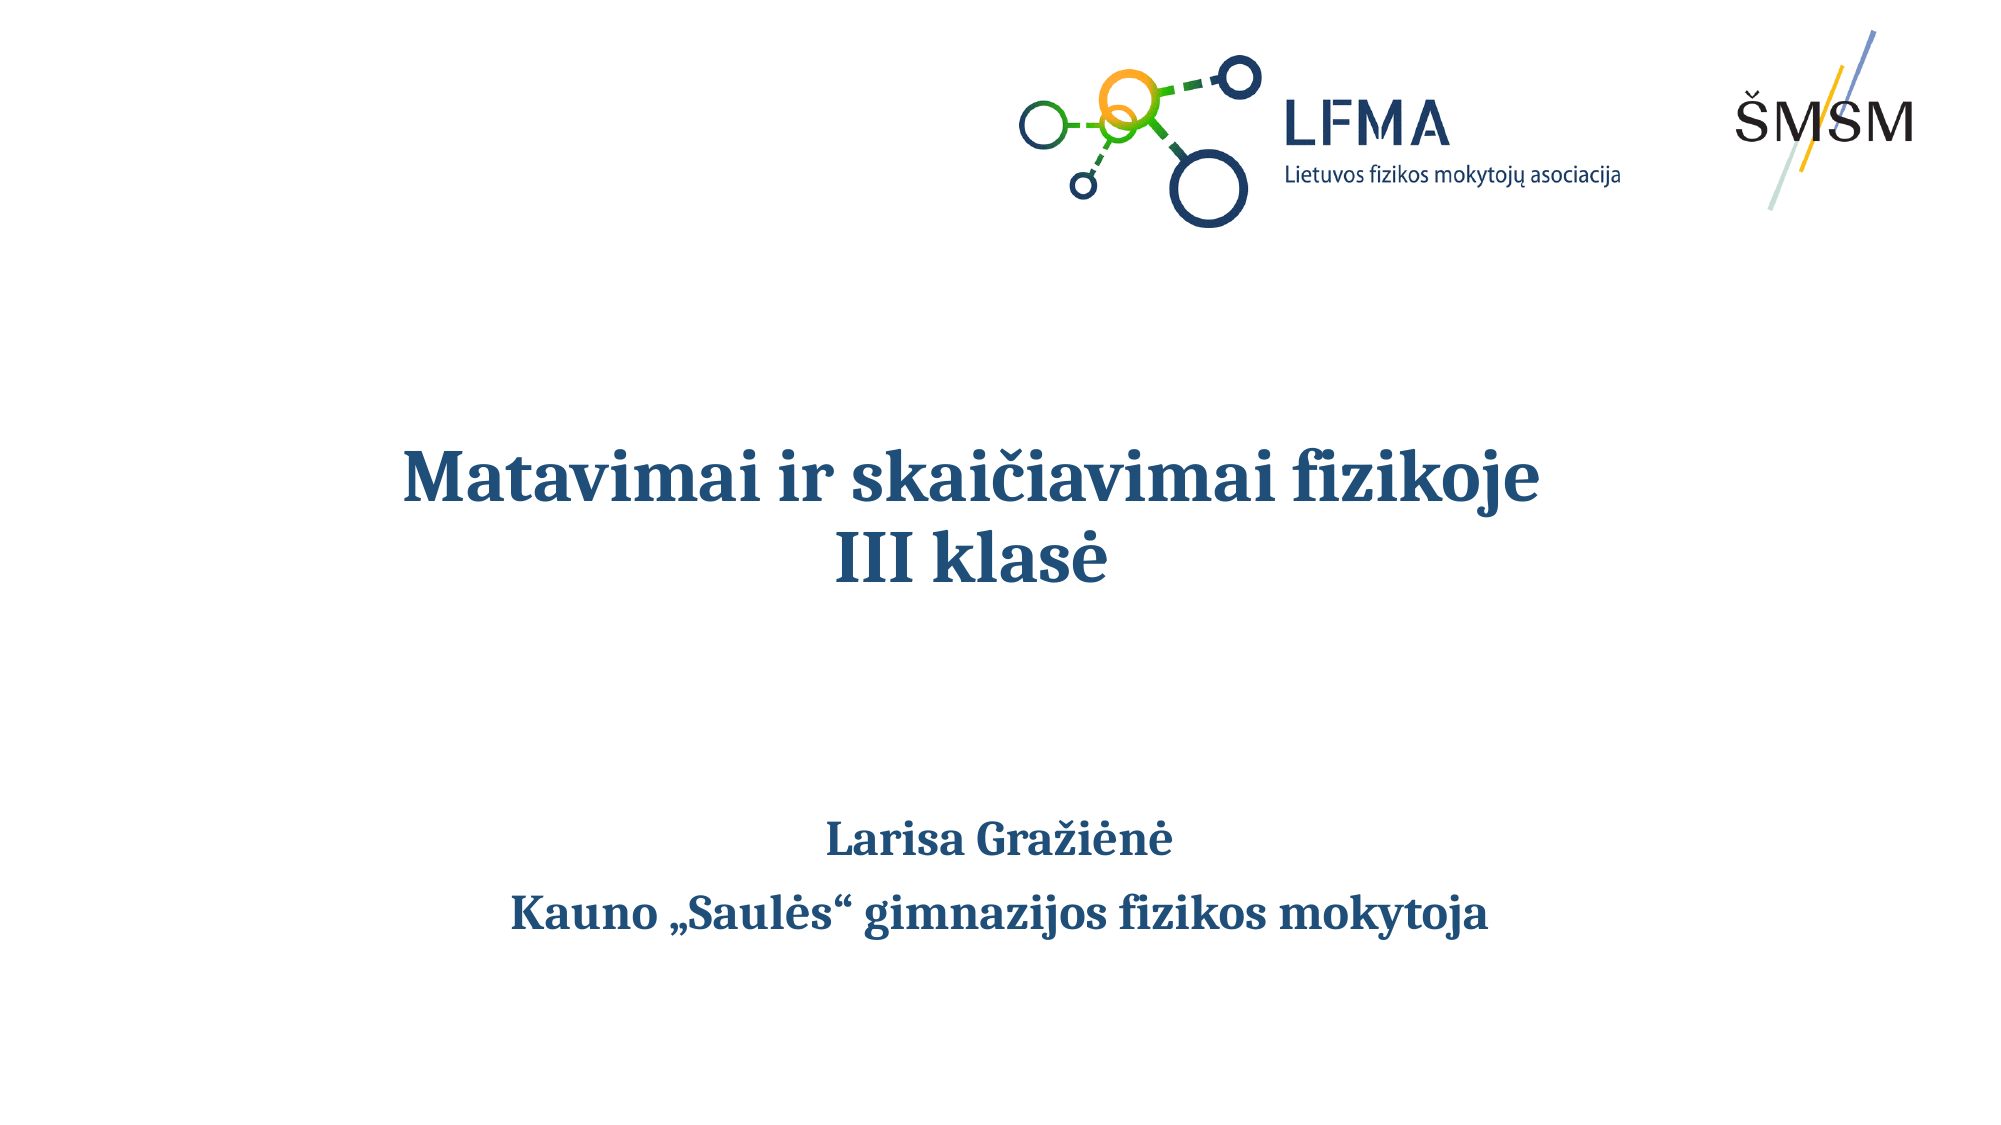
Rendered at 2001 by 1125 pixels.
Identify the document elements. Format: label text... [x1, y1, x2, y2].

subtitle Larisa Gražiėnė Kauno „Saulės“ gimnazijos fizikos mokytoja [249, 804, 1750, 980]
picture [1019, 55, 1620, 228]
title Matavimai ir skaičiavimai fizikoje III klasė [43, 381, 1903, 606]
picture [1647, 0, 2000, 250]
